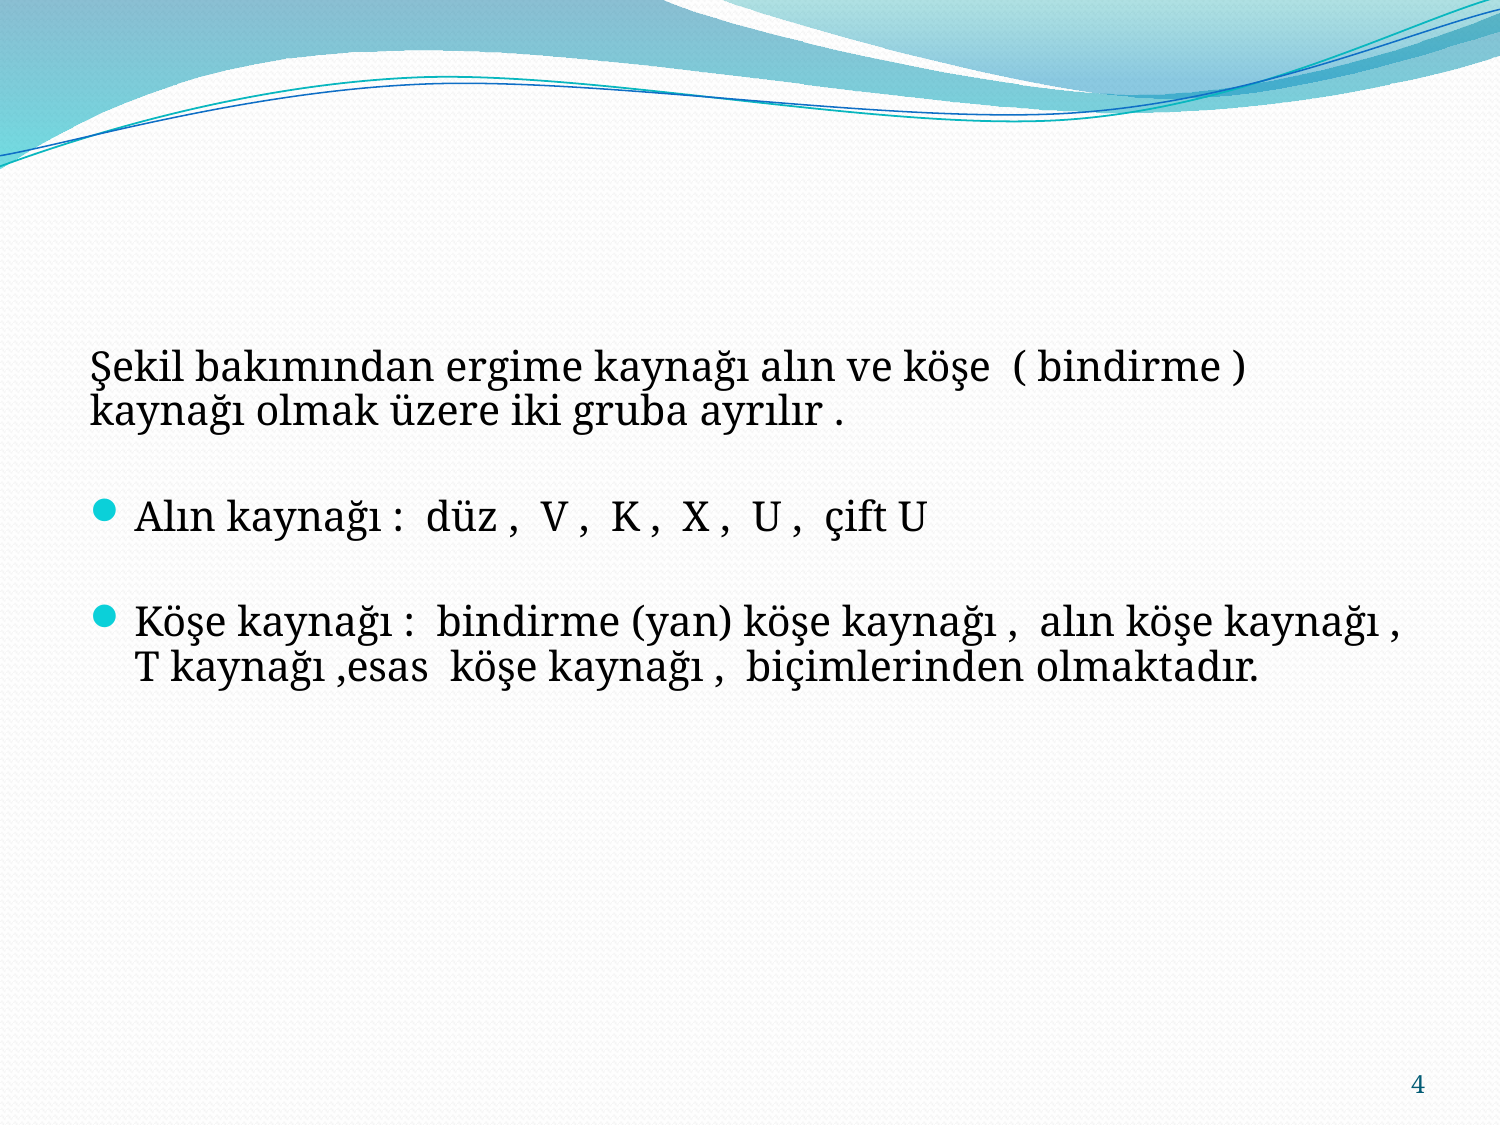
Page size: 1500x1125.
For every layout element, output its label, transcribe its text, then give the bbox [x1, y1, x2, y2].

slide_number 4 [1299, 1042, 1425, 1103]
list Şekil bakımından ergime kaynağı alın ve köşe ( bindirme ) kaynağı olmak üzere iki gruba ayrılır . Alın kaynağı : düz , V , K , X , U , çift U Köşe kaynağı : bindirme (yan) köşe kaynağı , alın köşe kaynağı , T kaynağı ,esas köşe kaynağı , biçimlerinden olmaktadır. [75, 338, 1425, 702]
